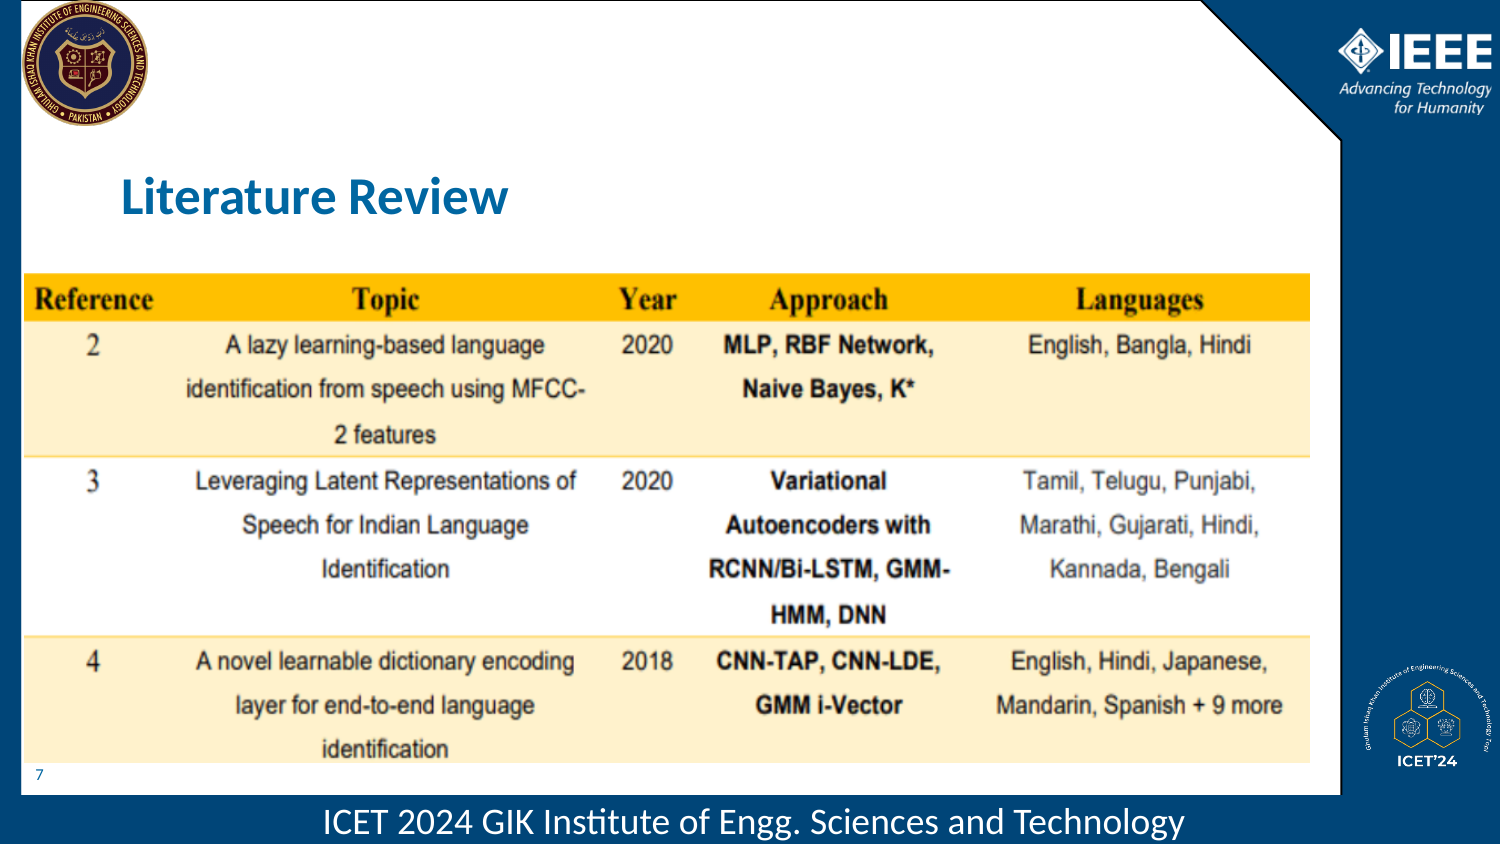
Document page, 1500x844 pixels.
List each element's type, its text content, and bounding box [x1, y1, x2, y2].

title Literature Review [106, 133, 1195, 234]
picture [24, 273, 1310, 763]
picture [1355, 651, 1500, 797]
slide_number 7 [20, 751, 72, 797]
picture [22, 0, 148, 126]
